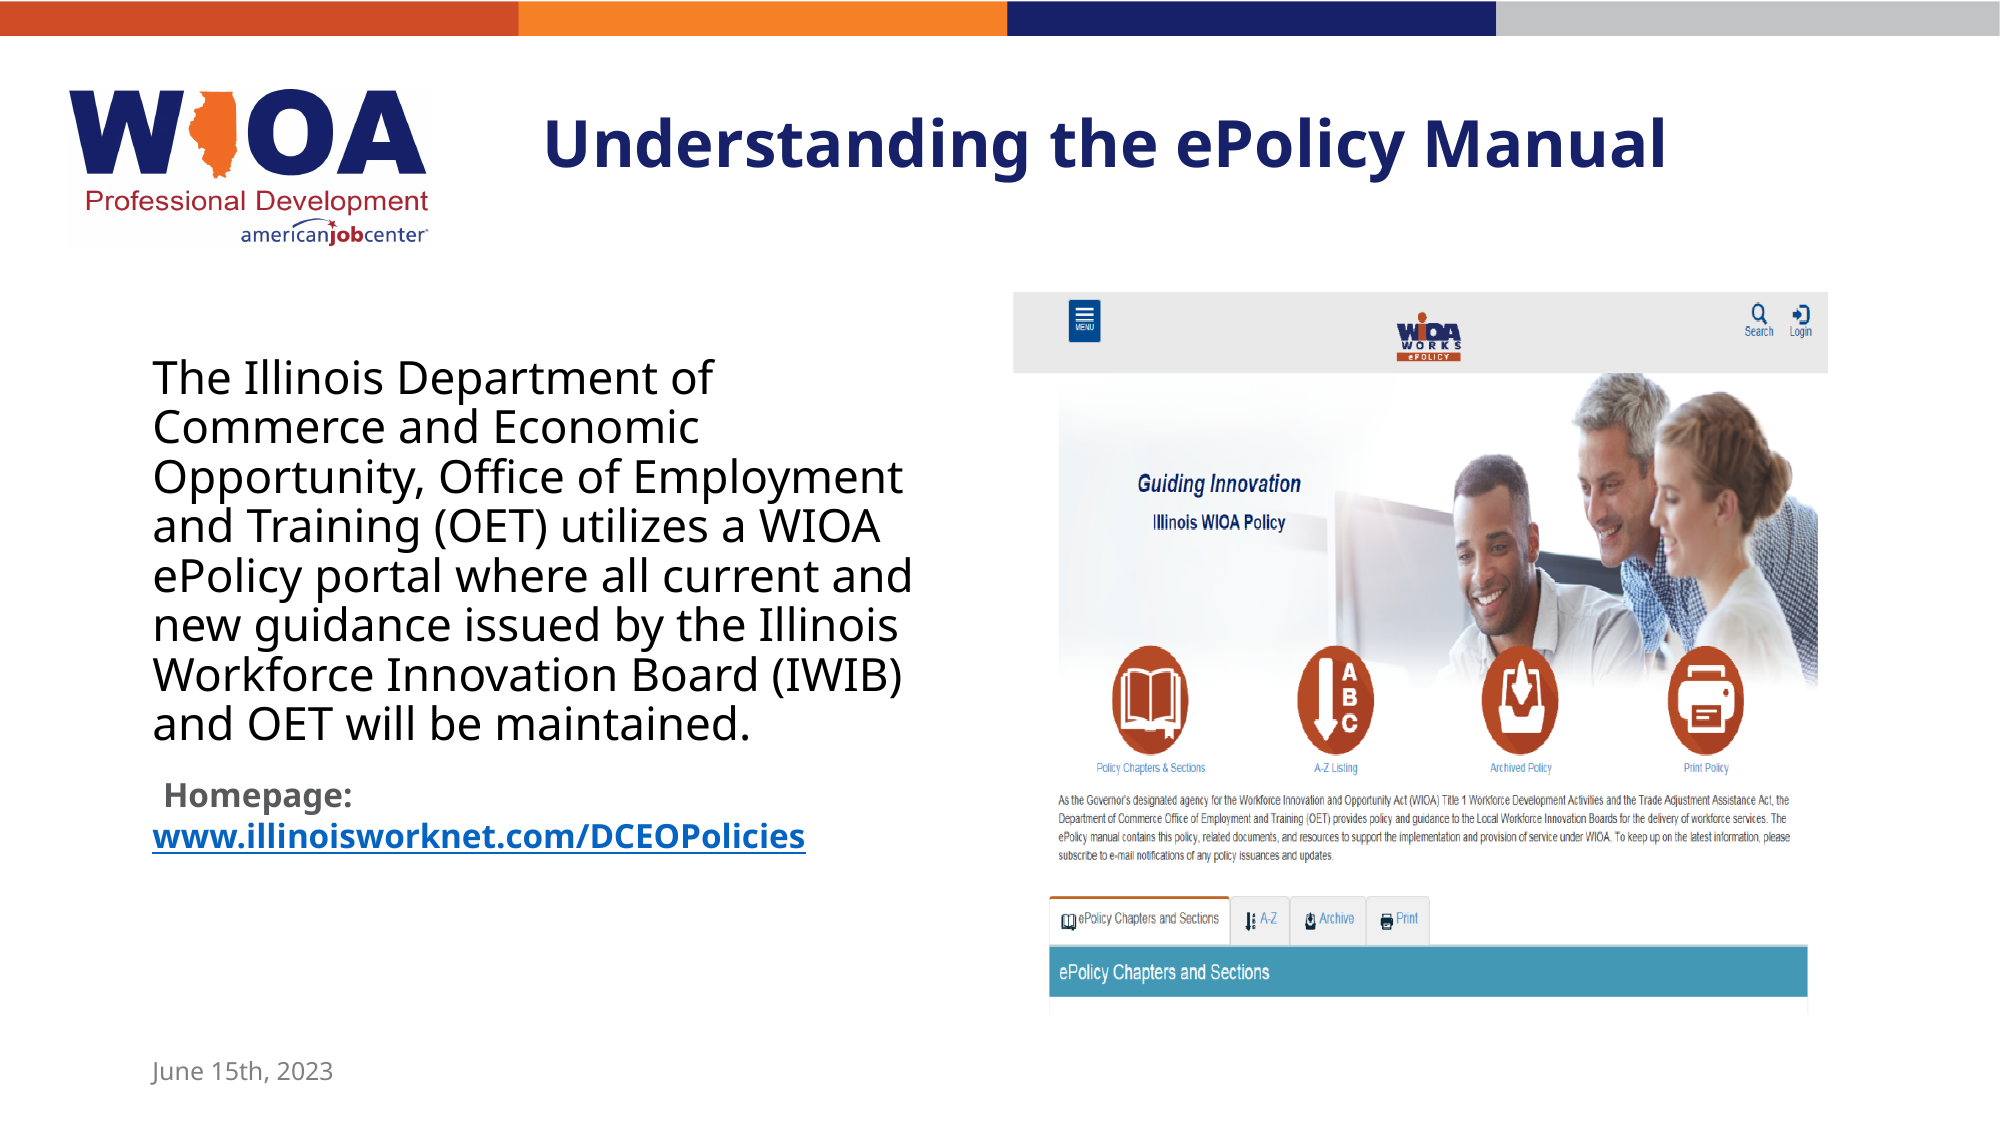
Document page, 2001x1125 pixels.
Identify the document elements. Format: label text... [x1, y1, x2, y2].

picture [0, 0, 2000, 1125]
list The Illinois Department of Commerce and Economic Opportunity, Office of Employment and Training (OET) utilizes a WIOA ePolicy portal where all current and new guidance issued by the Illinois Workforce Innovation Board (IWIB) and OET will be maintained. Homepage: www.illinoisworknet.com/DCEOPolicies [137, 347, 1013, 1014]
footer June 15th, 2023 [137, 1042, 1338, 1103]
title Understanding the ePolicy Manual [526, 100, 1703, 193]
